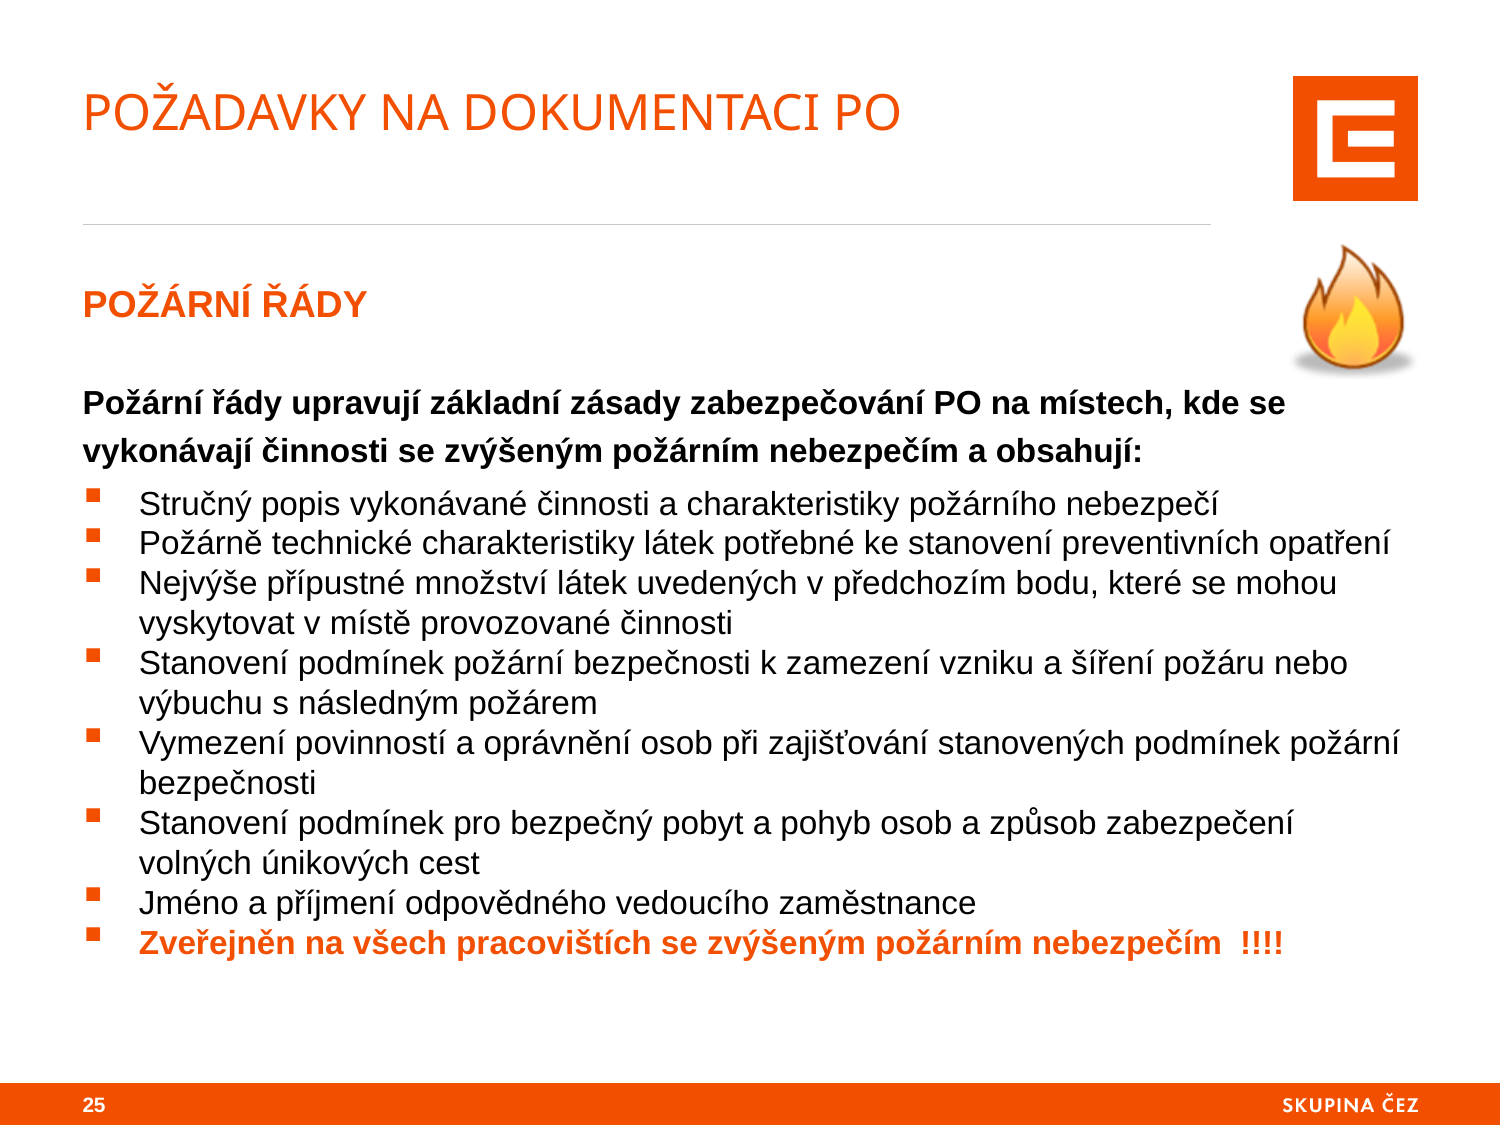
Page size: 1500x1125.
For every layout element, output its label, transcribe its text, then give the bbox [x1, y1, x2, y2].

list POŽÁRNÍ ŘÁDY Požární řády upravují základní zásady zabezpečování PO na místech, kde se vykonávají činnosti se zvýšeným požárním nebezpečím a obsahují: Stručný popis vykonávané činnosti a charakteristiky požárního nebezpečí Požárně technické charakteristiky látek potřebné ke stanovení preventivních opatření Nejvýše přípustné množství látek uvedených v předchozím bodu, které se mohou vyskytovat v místě provozované činnosti Stanovení podmínek požární bezpečnosti k zamezení vzniku a šíření požáru nebo výbuchu s následným požárem Vymezení povinností a oprávnění osob při zajišťování stanovených podmínek požární bezpečnosti Stanovení podmínek pro bezpečný pobyt a pohyb osob a způsob zabezpečení volných únikových cest Jméno a příjmení odpovědného vedoucího zaměstnance Zveřejněn na všech pracovištích se zvýšeným požárním nebezpečím !!!! [82, 277, 1418, 1046]
slide_number 24 [82, 1090, 134, 1117]
picture [0, 1083, 1500, 1125]
title POŽADAVKY NA DOKUMENTACI PO [82, 71, 1211, 136]
picture [1293, 76, 1418, 201]
picture [1276, 242, 1429, 379]
